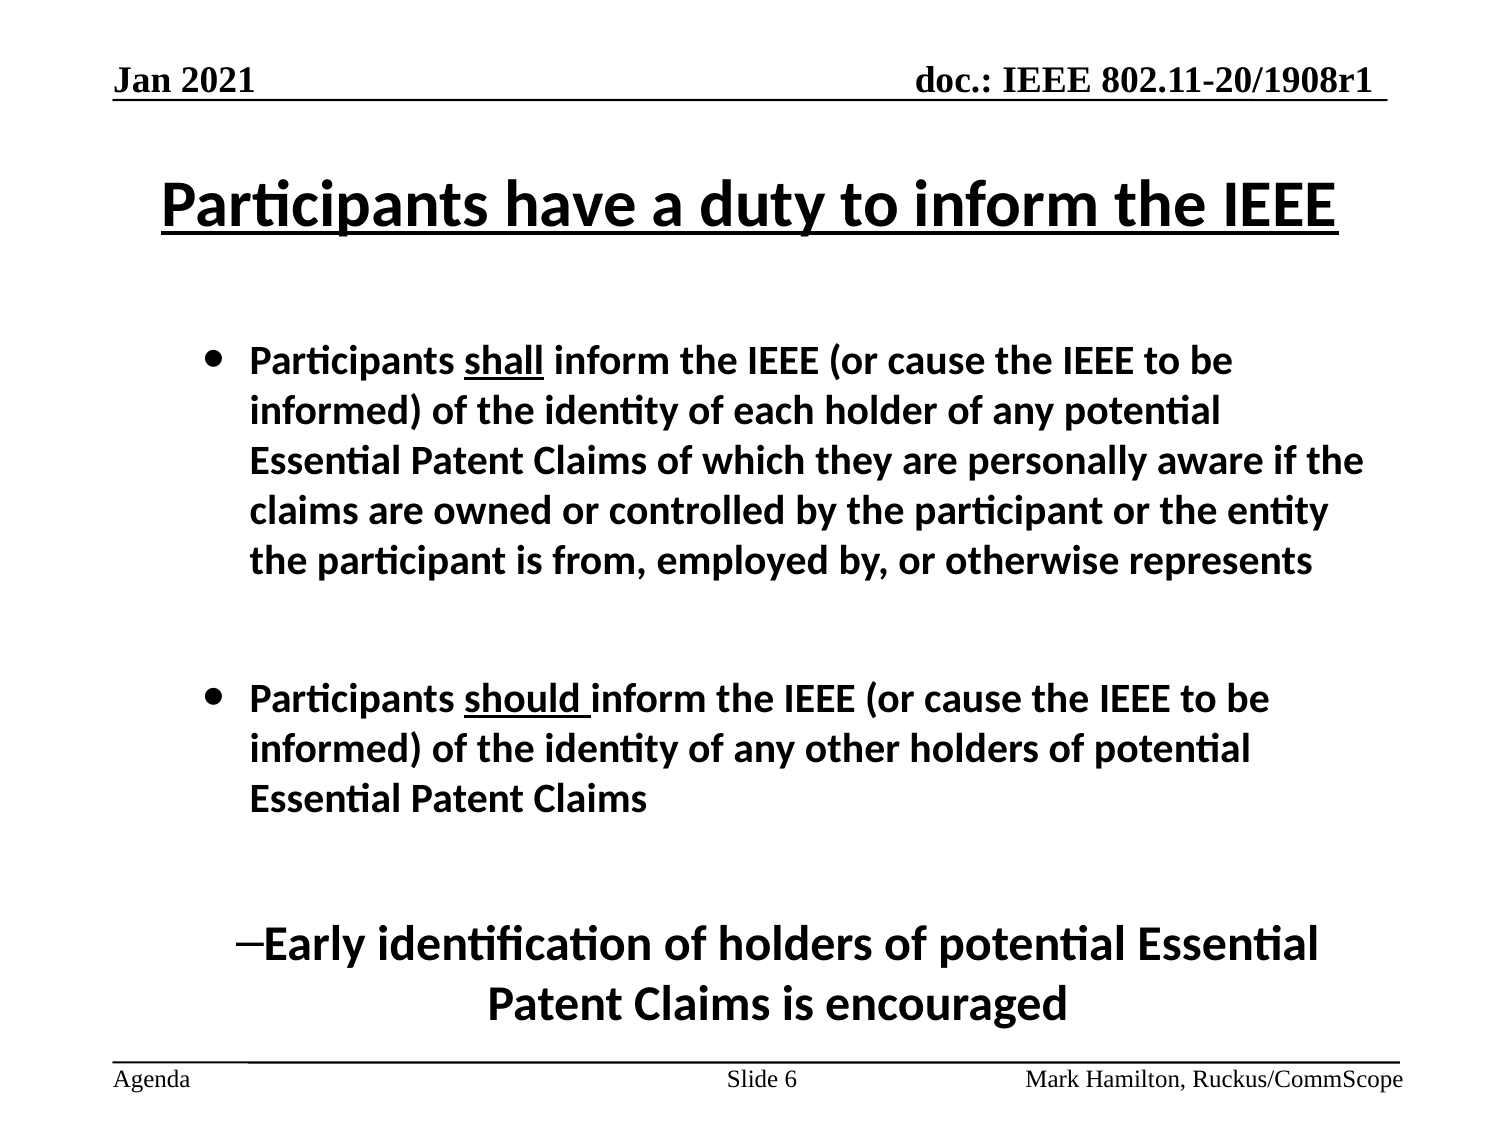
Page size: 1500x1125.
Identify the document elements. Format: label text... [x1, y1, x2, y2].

title Participants have a duty to inform the IEEE [112, 112, 1388, 288]
list Participants shall inform the IEEE (or cause the IEEE to be informed) of the identity of each holder of any potential Essential Patent Claims of which they are personally aware if the claims are owned or controlled by the participant or the entity the participant is from, employed by, or otherwise represents Participants should inform the IEEE (or cause the IEEE to be informed) of the identity of any other holders of potential Essential Patent Claims Early identification of holders of potential Essential Patent Claims is encouraged [112, 324, 1388, 1000]
